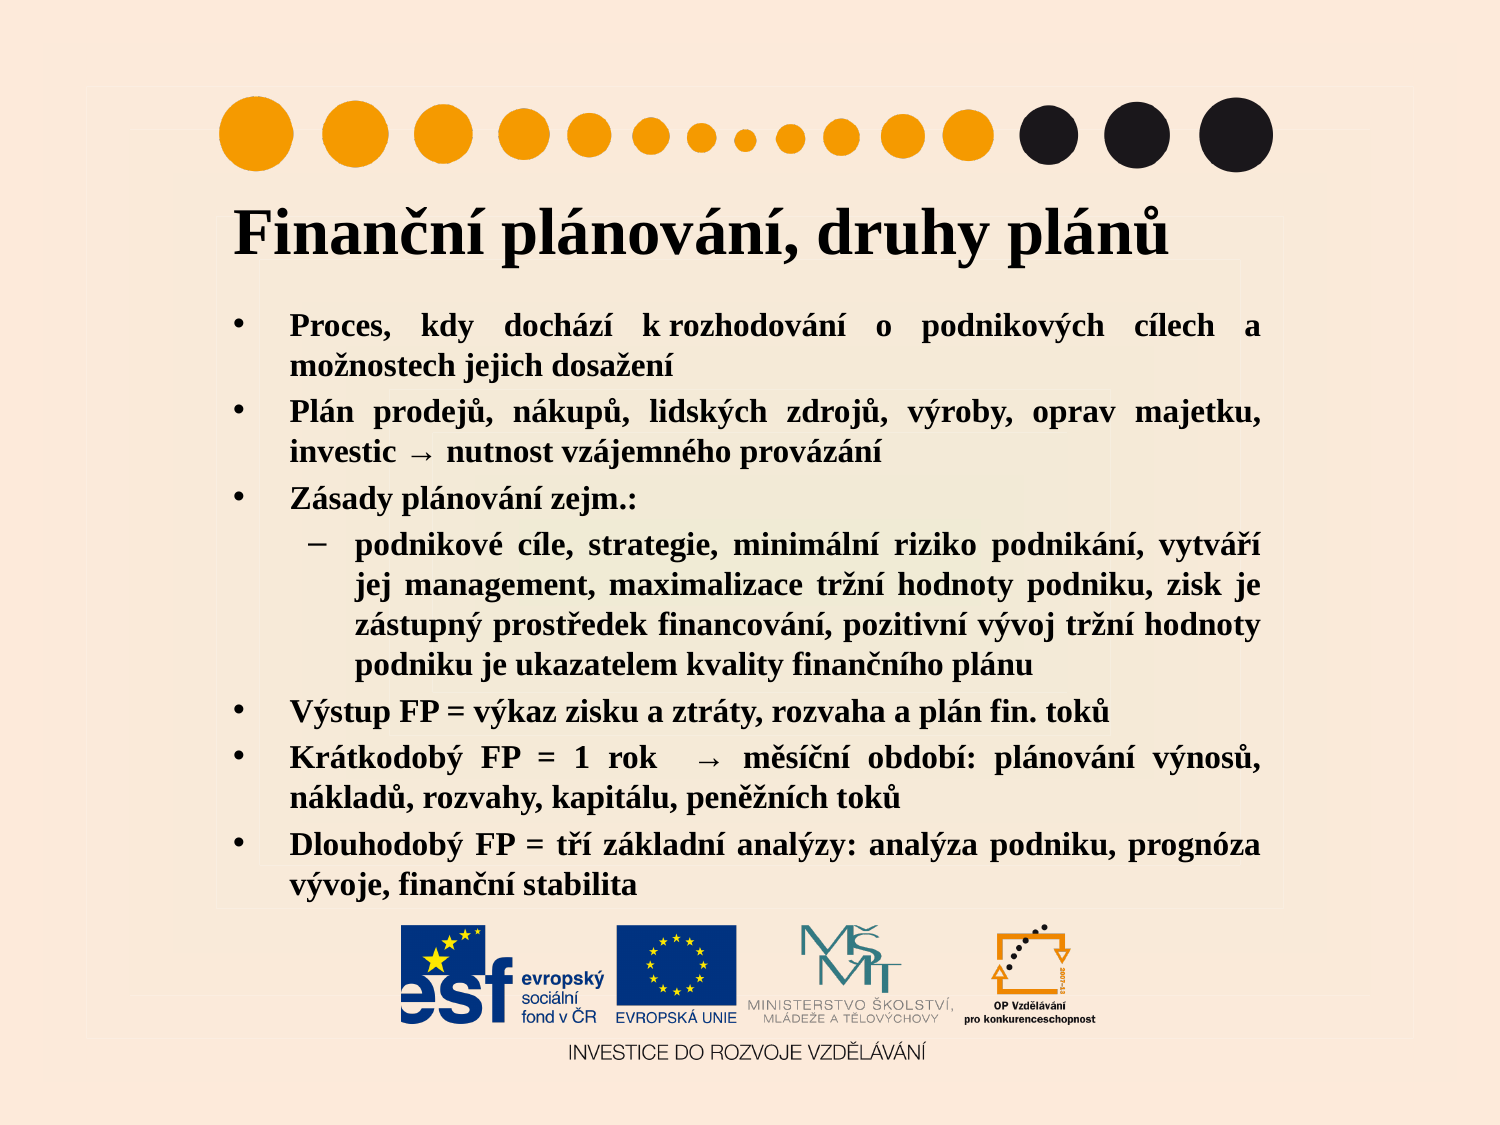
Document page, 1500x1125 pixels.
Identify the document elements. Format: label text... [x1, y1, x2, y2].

picture [399, 922, 1100, 1061]
title Finanční plánování, druhy plánů [217, 180, 1278, 276]
picture [215, 93, 1275, 176]
list Proces, kdy dochází k rozhodování o podnikových cílech a možnostech jejich dosažení Plán prodejů, nákupů, lidských zdrojů, výroby, oprav majetku, investic → nutnost vzájemného provázání Zásady plánování zejm.: podnikové cíle, strategie, minimální riziko podnikání, vytváří jej management, maximalizace tržní hodnoty podniku, zisk je zástupný prostředek financování, pozitivní vývoj tržní hodnoty podniku je ukazatelem kvality finančního plánu Výstup FP = výkaz zisku a ztráty, rozvaha a plán fin. toků Krátkodobý FP = 1 rok → měsíční období: plánování výnosů, nákladů, rozvahy, kapitálu, peněžních toků Dlouhodobý FP = tří základní analýzy: analýza podniku, prognóza vývoje, finanční stabilita [217, 295, 1278, 912]
